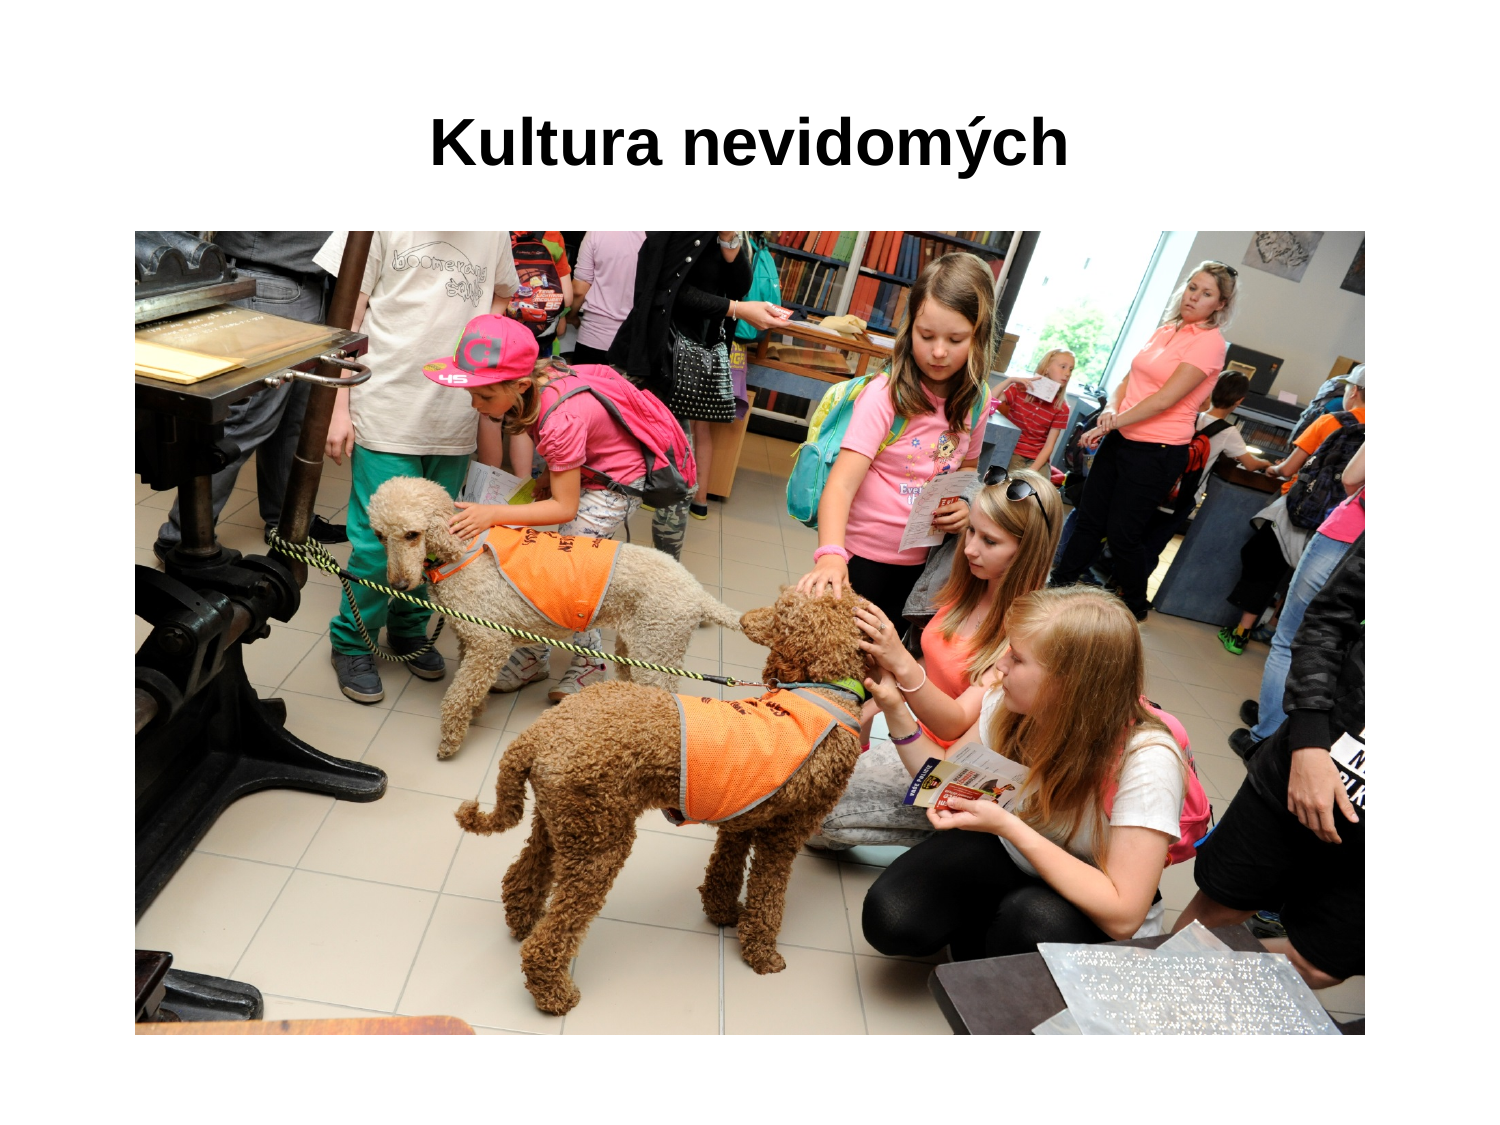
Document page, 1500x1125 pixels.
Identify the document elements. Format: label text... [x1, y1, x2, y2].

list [135, 231, 1365, 1036]
title Kultura nevidomých [75, 45, 1425, 233]
